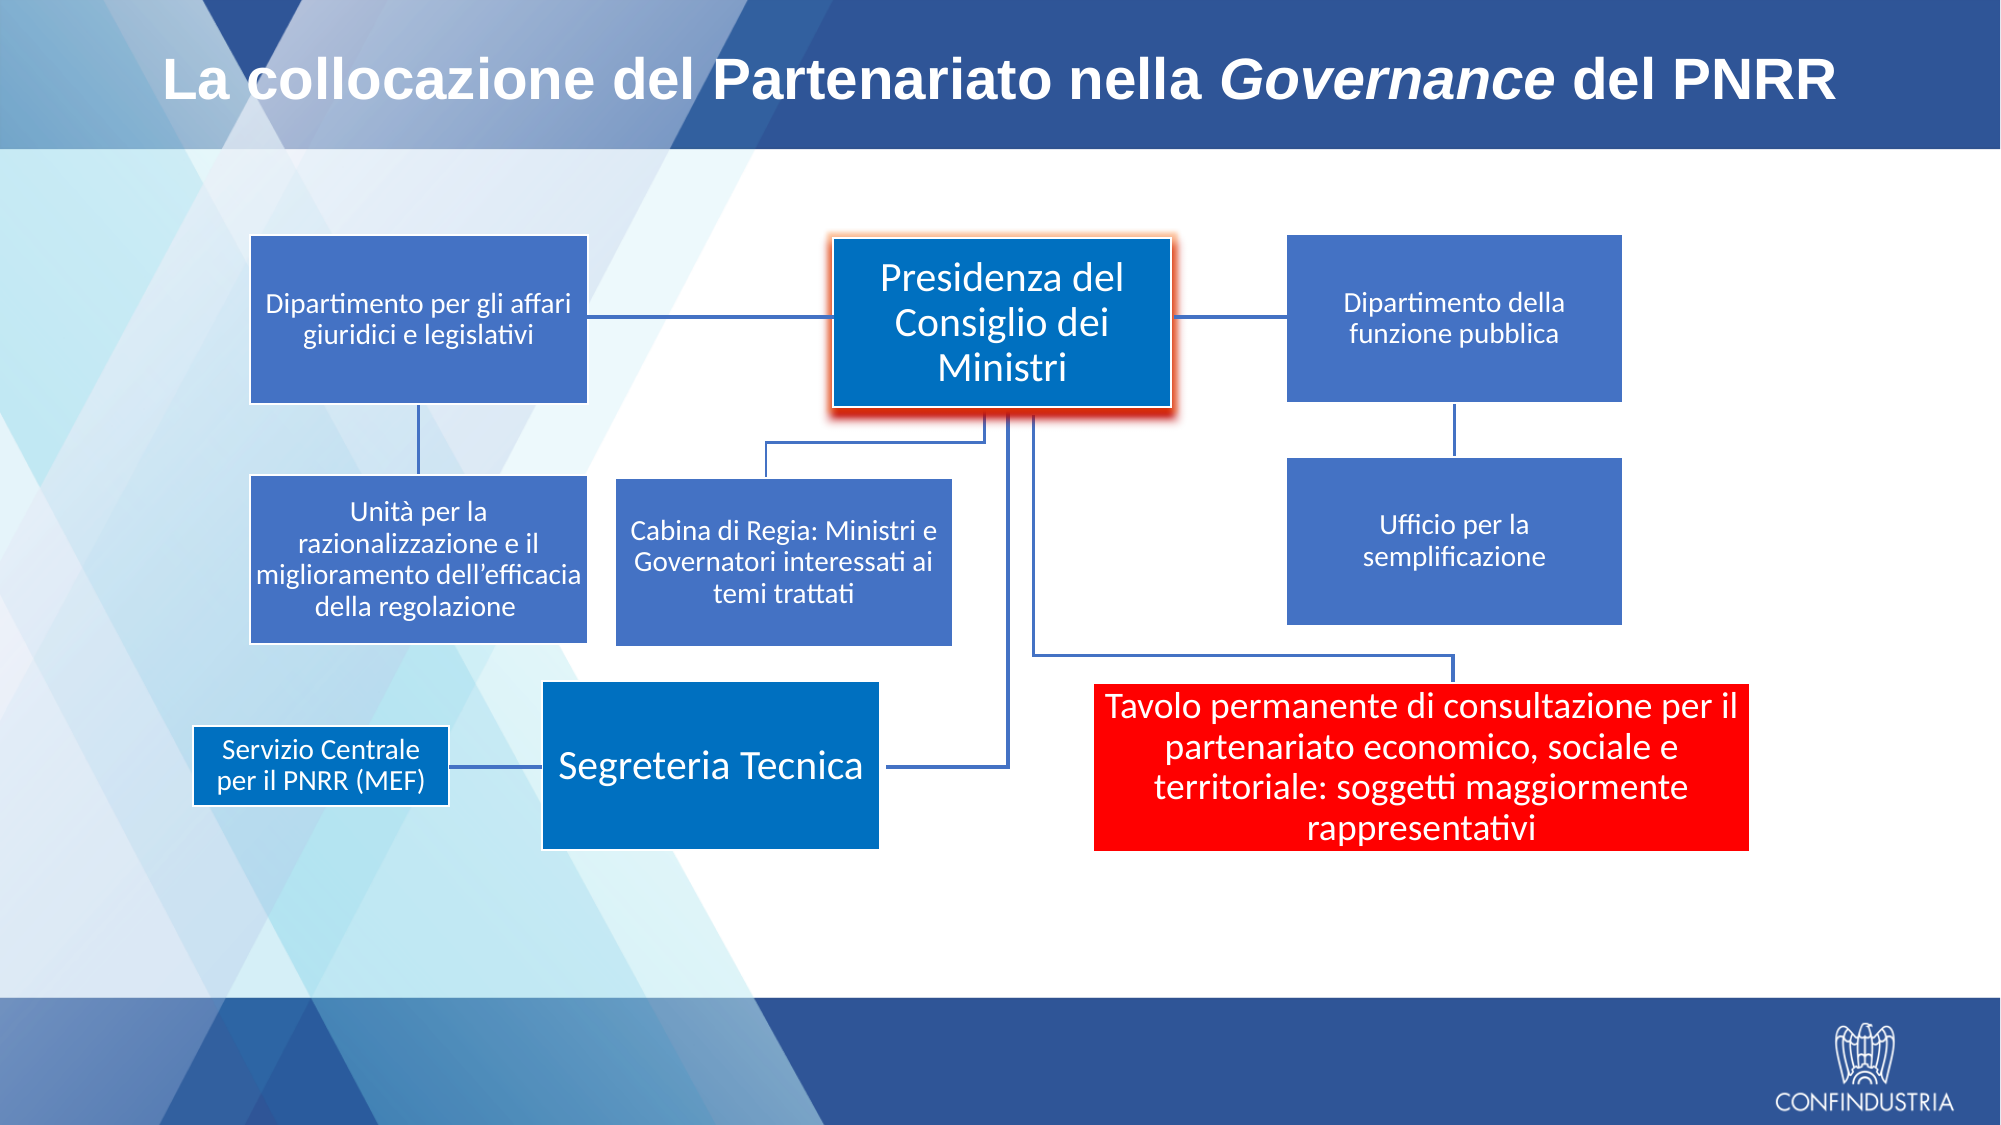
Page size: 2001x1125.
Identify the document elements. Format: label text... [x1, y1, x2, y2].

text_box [137, 170, 1863, 955]
picture [0, 0, 2001, 1125]
title La collocazione del Partenariato nella Governance del PNRR [137, 35, 1863, 126]
